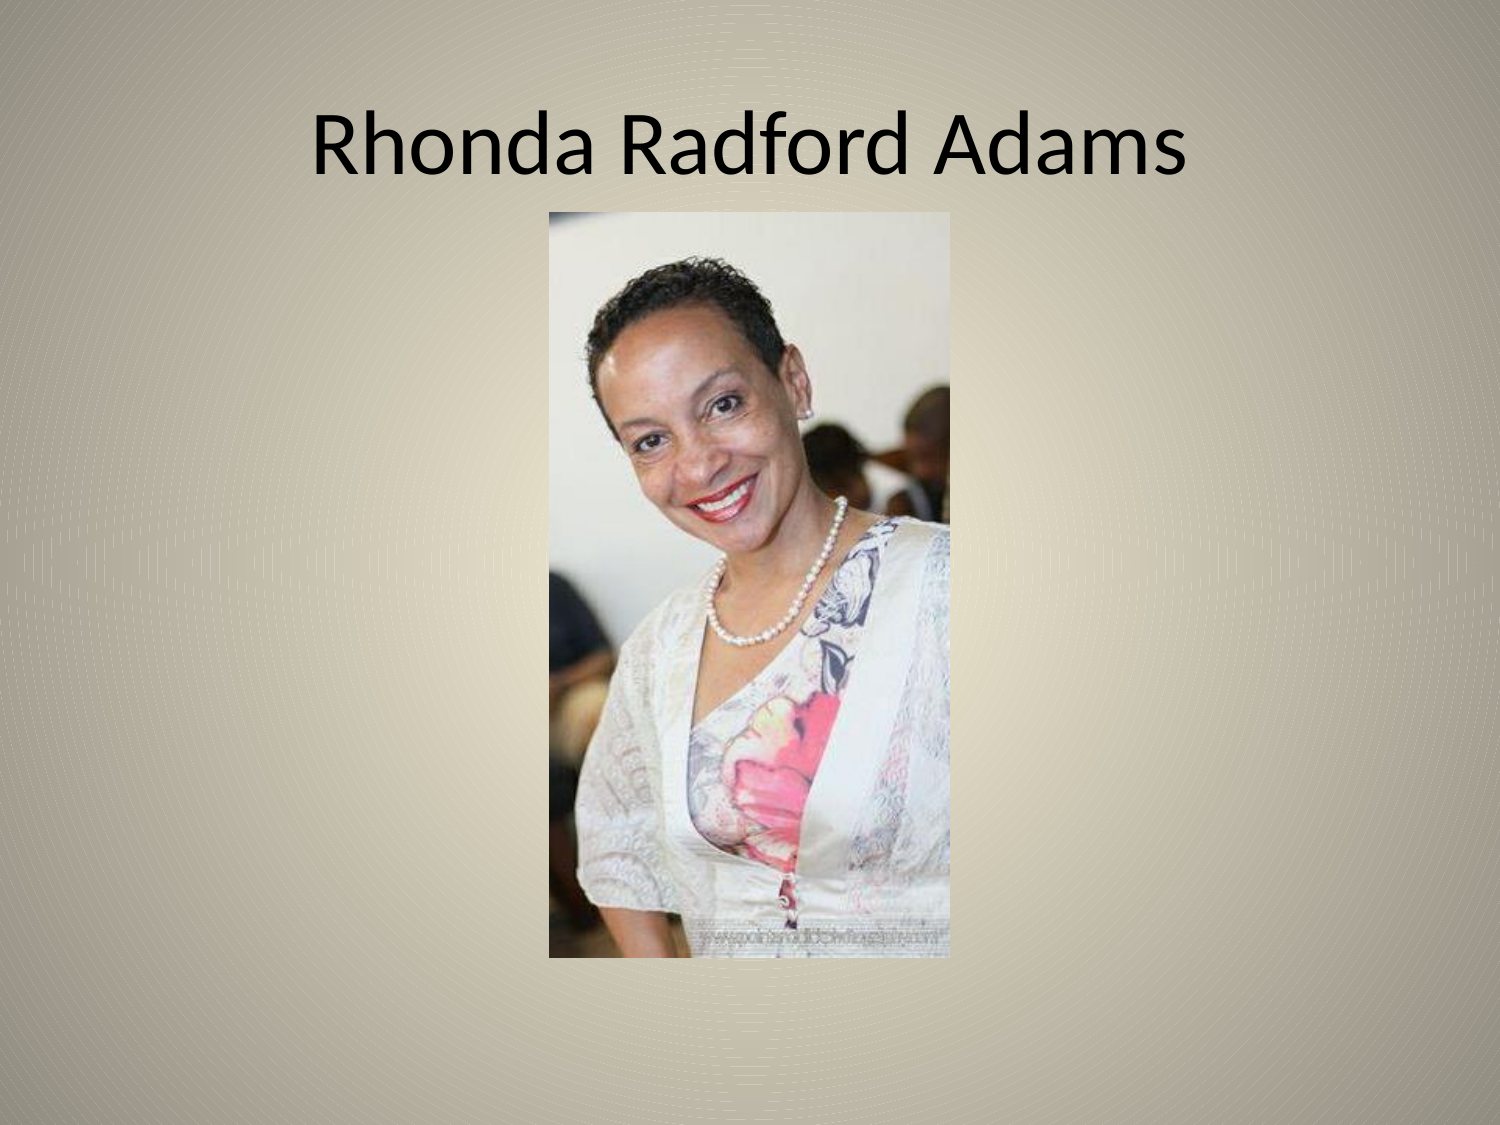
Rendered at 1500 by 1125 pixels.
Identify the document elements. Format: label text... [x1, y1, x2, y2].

list Rhonda Radford Adams [0, 75, 1500, 205]
picture [549, 212, 951, 959]
